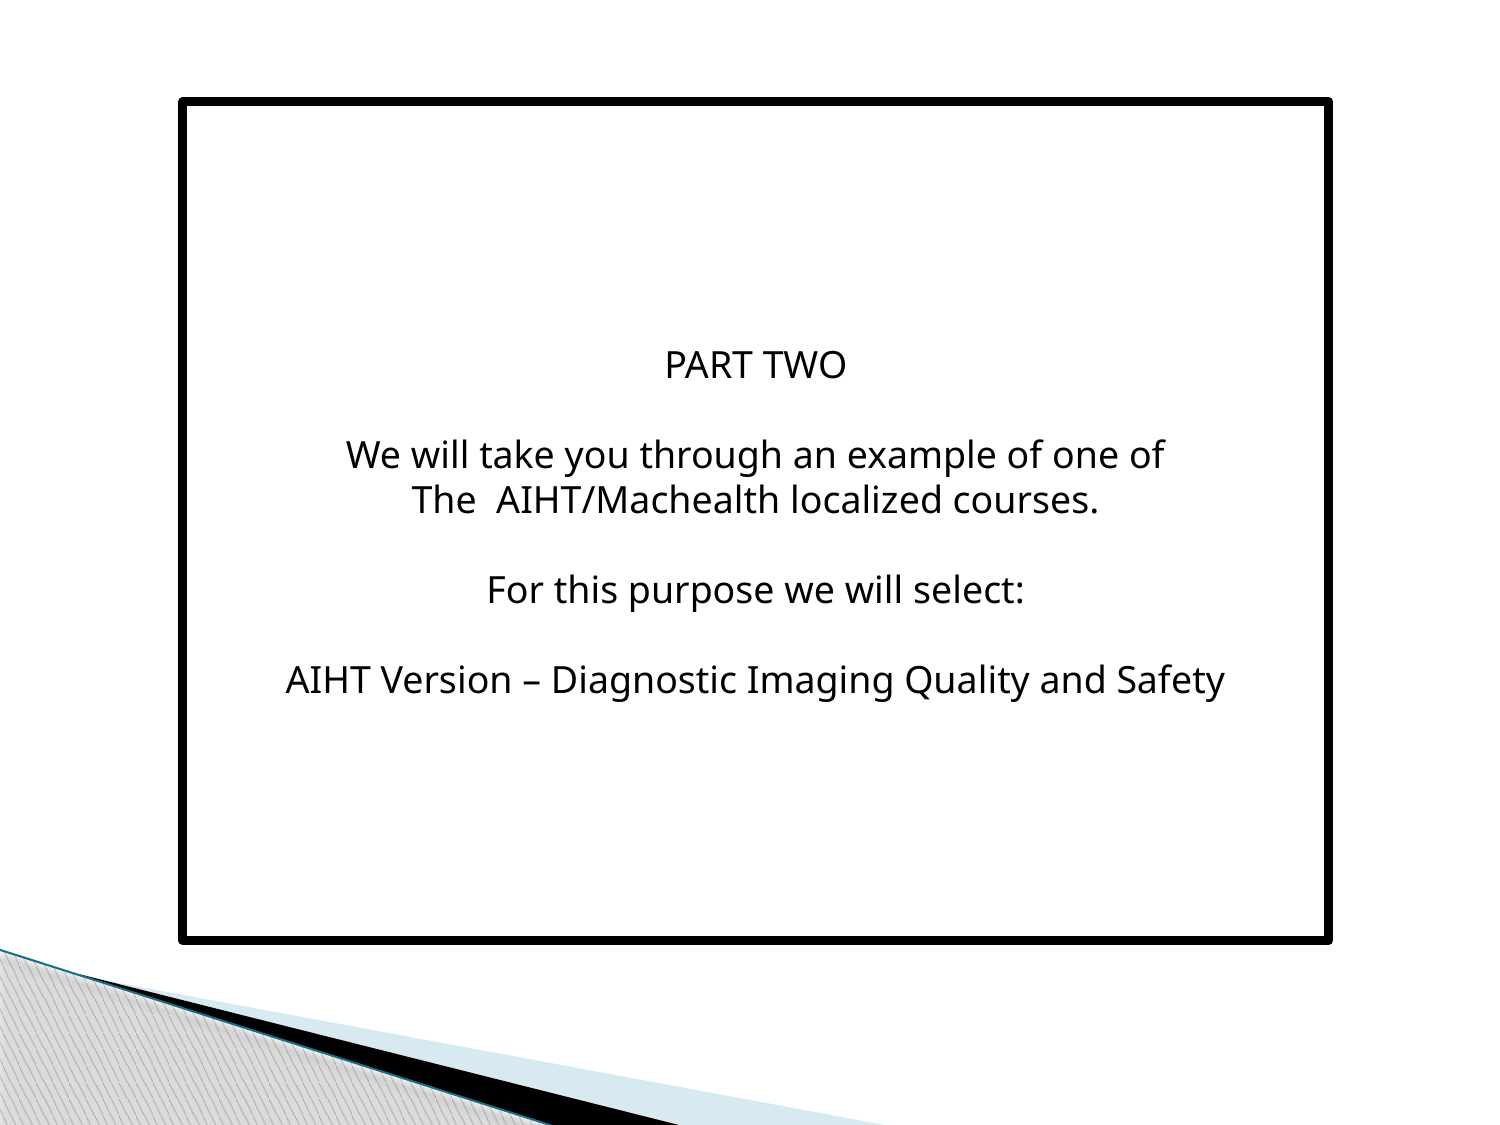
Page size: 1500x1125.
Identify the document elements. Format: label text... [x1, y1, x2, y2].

text_box PART TWO We will take you through an example of one of The AIHT/Machealth localized courses. For this purpose we will select: AIHT Version – Diagnostic Imaging Quality and Safety [178, 97, 1333, 945]
